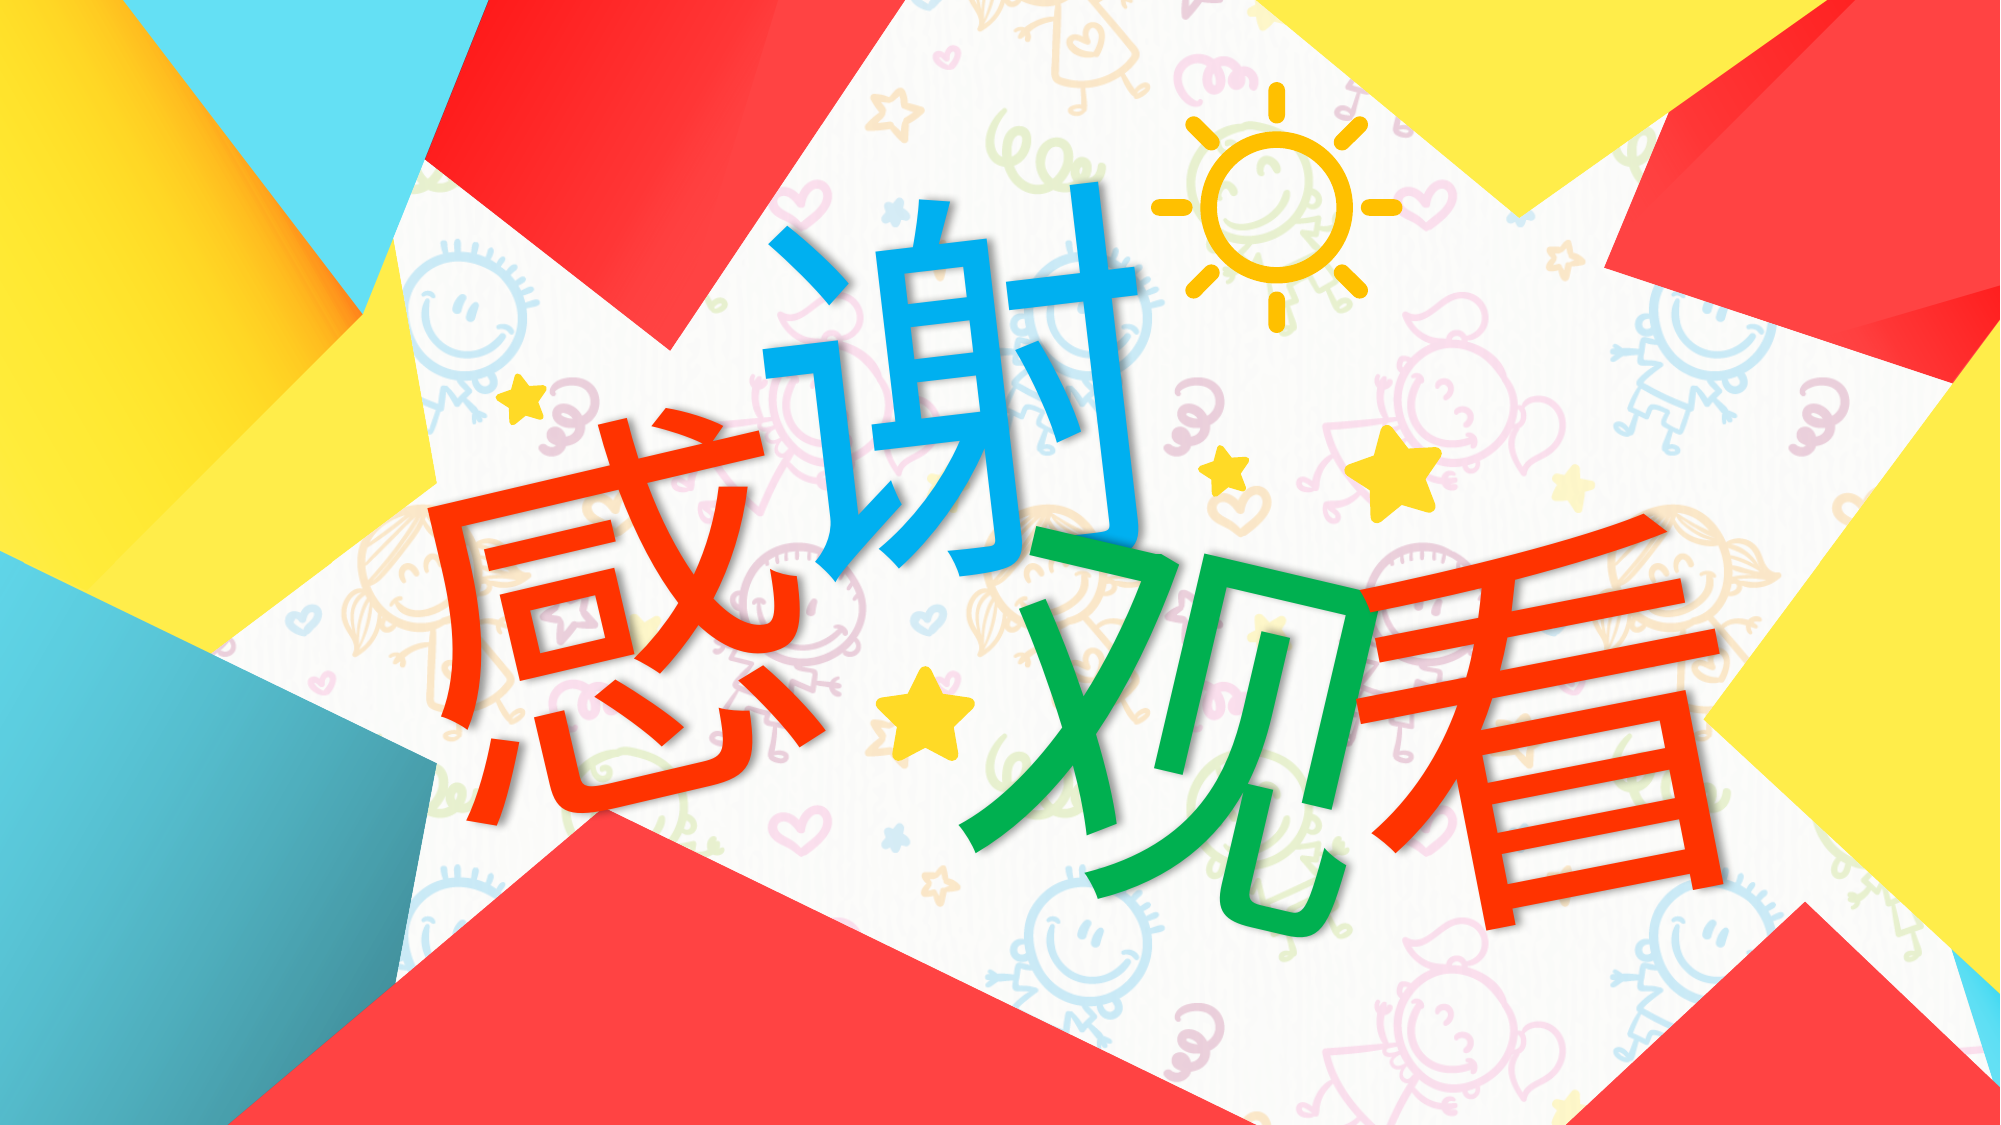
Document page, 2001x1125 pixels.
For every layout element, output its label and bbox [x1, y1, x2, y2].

picture [0, 0, 2001, 1125]
text_box [495, 372, 1445, 762]
